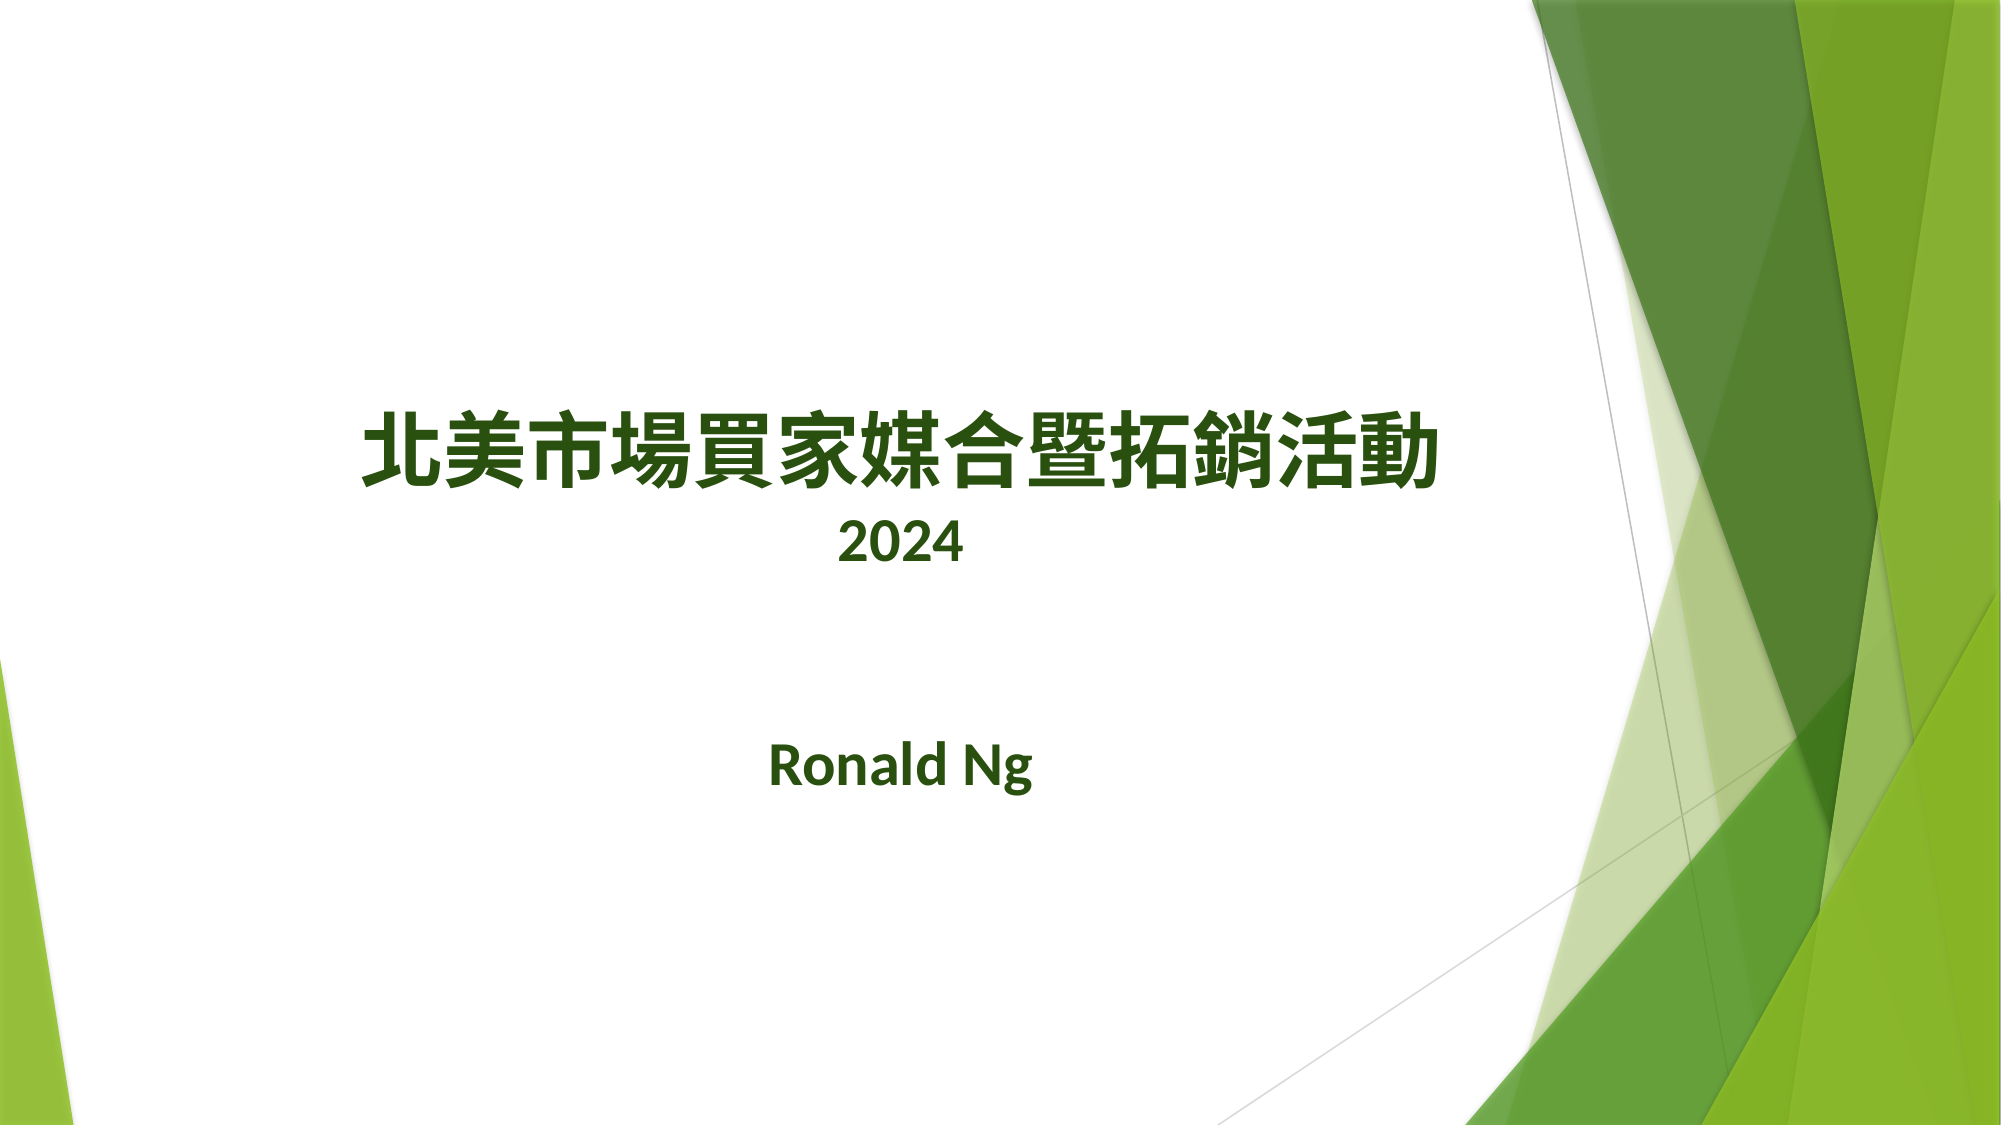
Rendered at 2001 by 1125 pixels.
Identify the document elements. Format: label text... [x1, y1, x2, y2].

title 北美市場買家媒合暨拓銷活動 2024 Ronald Ng [196, 391, 1607, 608]
